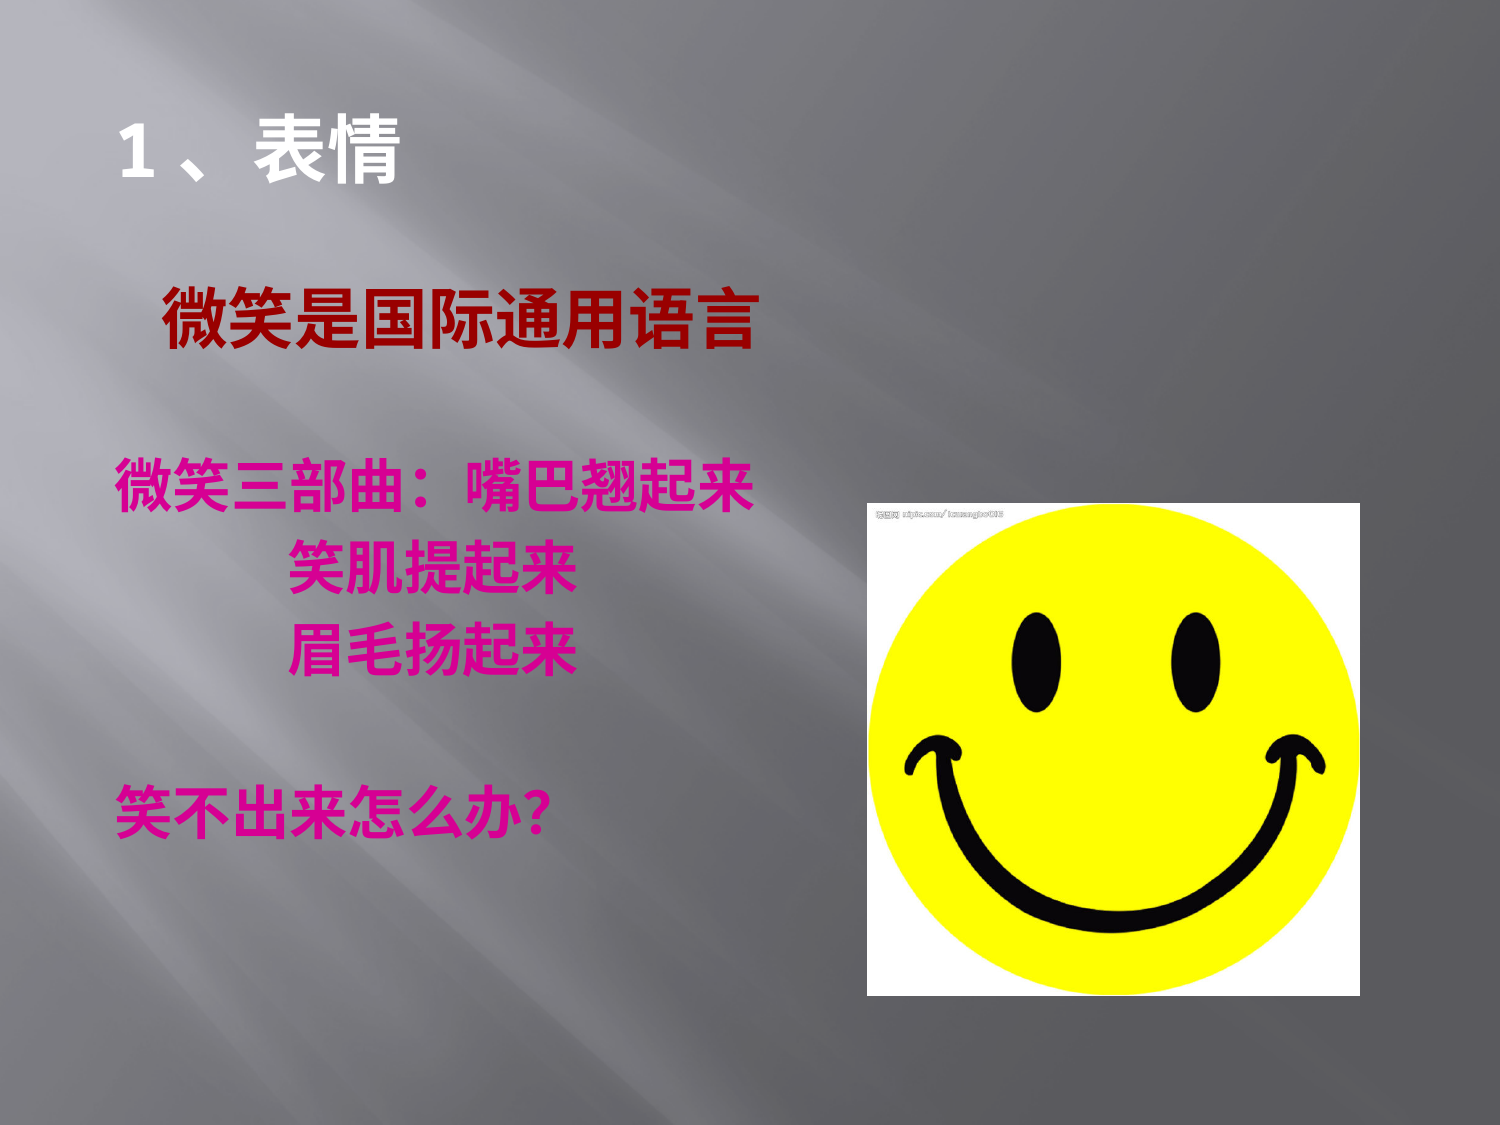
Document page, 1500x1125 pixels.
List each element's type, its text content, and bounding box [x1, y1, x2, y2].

text_box 1、表情 微笑是国际通用语言 微笑三部曲：嘴巴翘起来 笑肌提起来 眉毛扬起来 笑不出来怎么办？ [99, 112, 1436, 1059]
picture [866, 503, 1360, 997]
